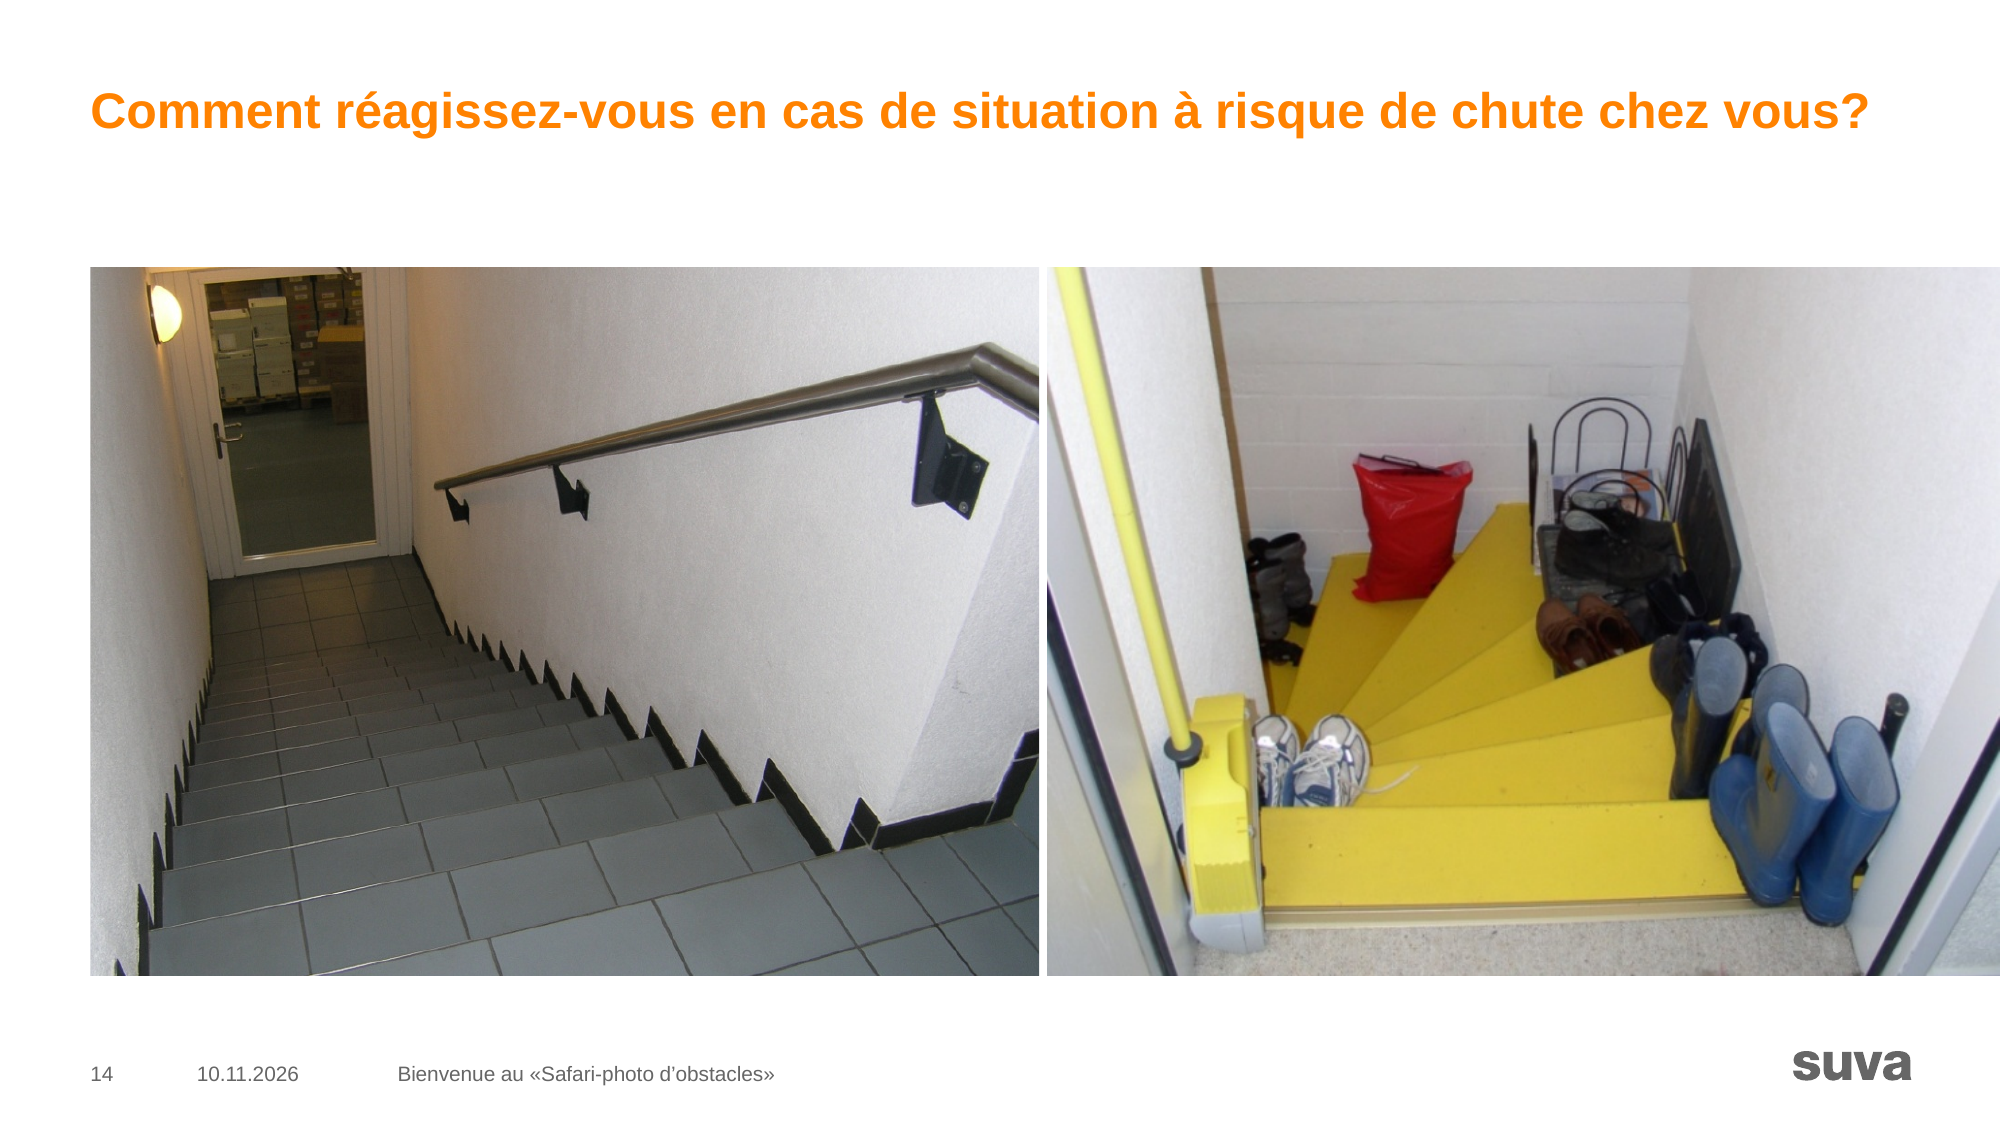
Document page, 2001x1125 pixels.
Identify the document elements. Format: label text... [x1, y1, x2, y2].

picture [90, 267, 1040, 976]
title Comment réagissez-vous en cas de situation à risque de chute chez vous? [90, 78, 1910, 220]
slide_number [196, 1057, 374, 1088]
slide_number 14 [90, 1057, 174, 1088]
picture [1047, 267, 2000, 976]
footer Bienvenue au «Safari-photo d’obstacles» [397, 1057, 1686, 1088]
